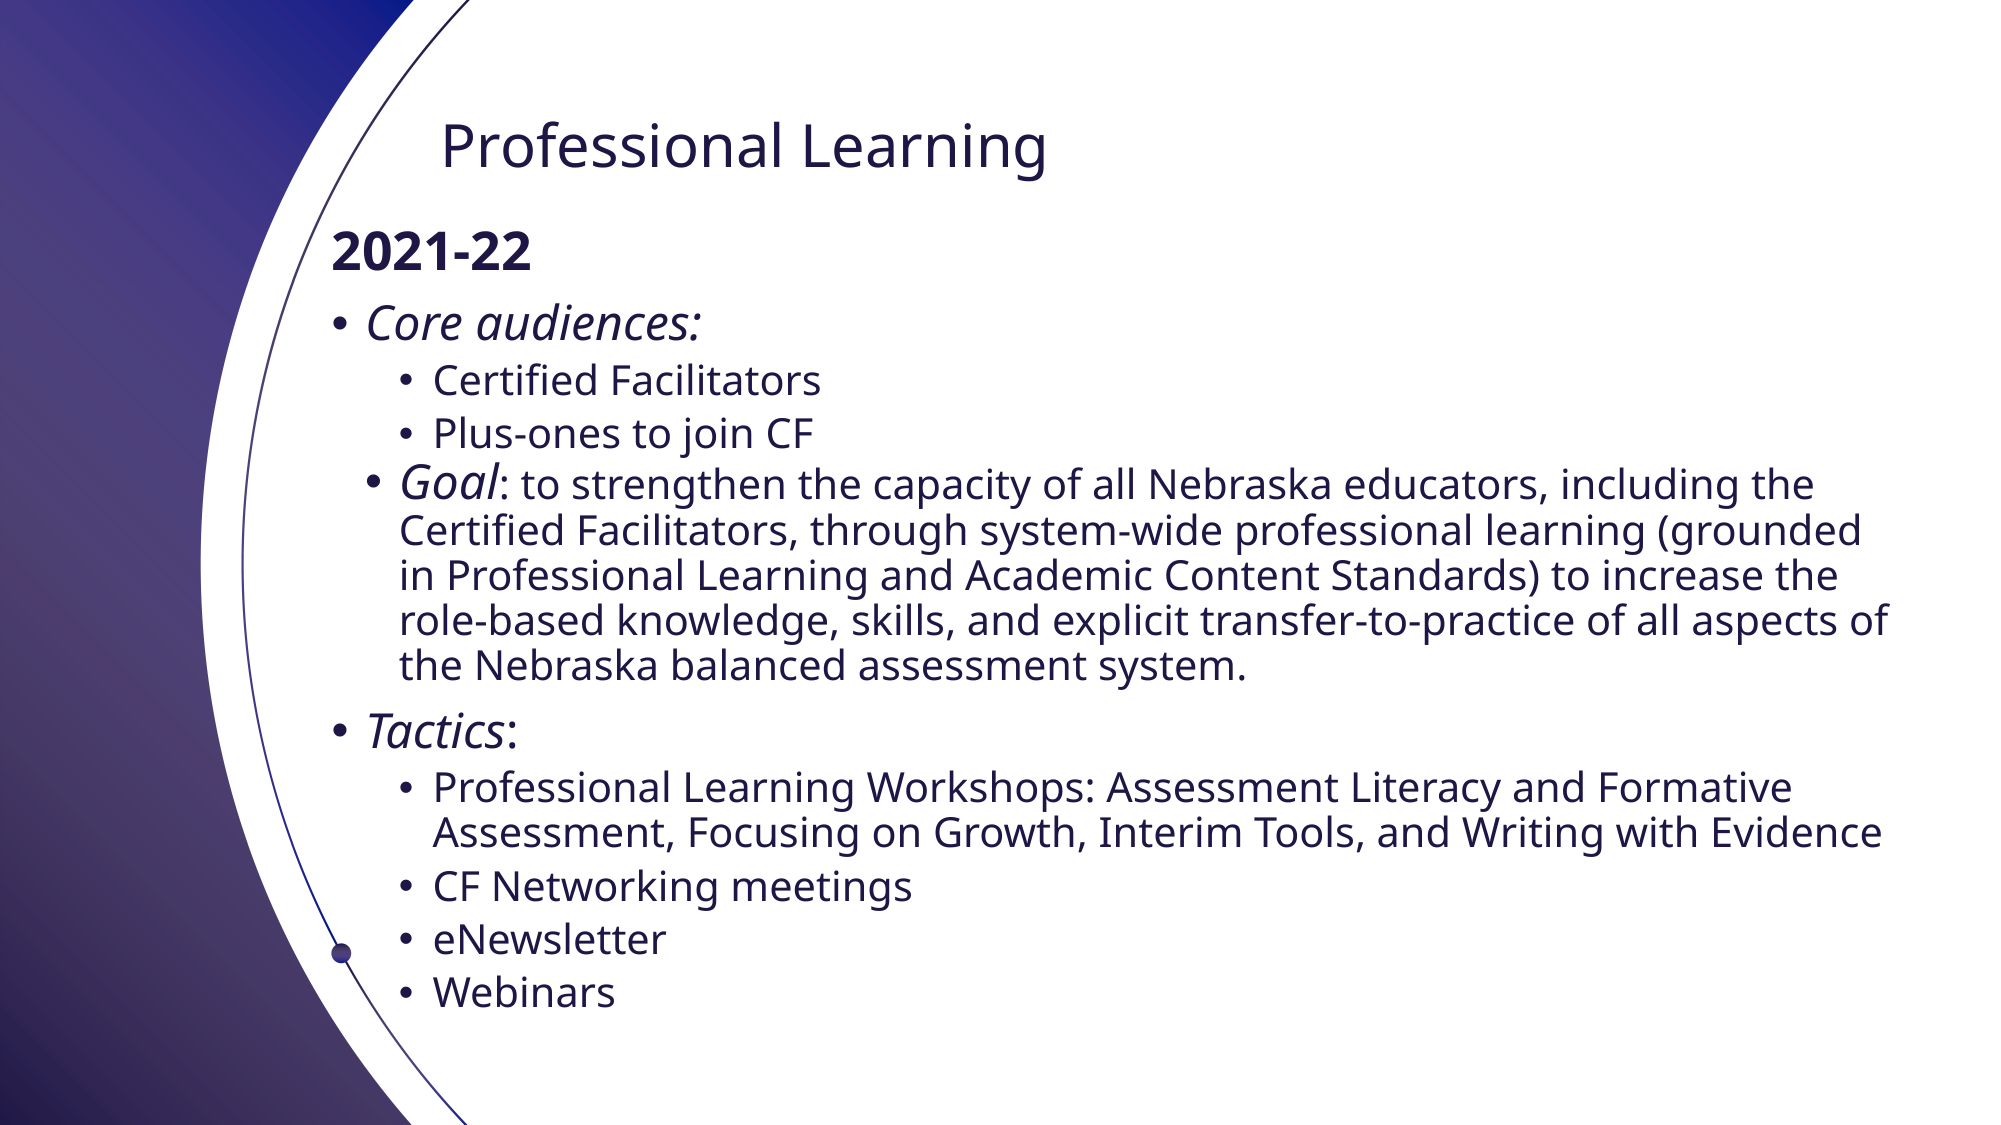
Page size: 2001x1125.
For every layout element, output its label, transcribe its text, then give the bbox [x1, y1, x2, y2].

picture [0, 0, 2001, 1125]
list 2021-22 Core audiences: Certified Facilitators Plus-ones to join CF Goal: to strengthen the capacity of all Nebraska educators, including the Certified Facilitators, through system-wide professional learning (grounded in Professional Learning and Academic Content Standards) to increase the role-based knowledge, skills, and explicit transfer-to-practice of all aspects of the Nebraska balanced assessment system. Tactics: Professional Learning Workshops: Assessment Literacy and Formative Assessment, Focusing on Growth, Interim Tools, and Writing with Evidence CF Networking meetings eNewsletter Webinars [316, 216, 1953, 1038]
title Professional Learning [425, 108, 1785, 189]
